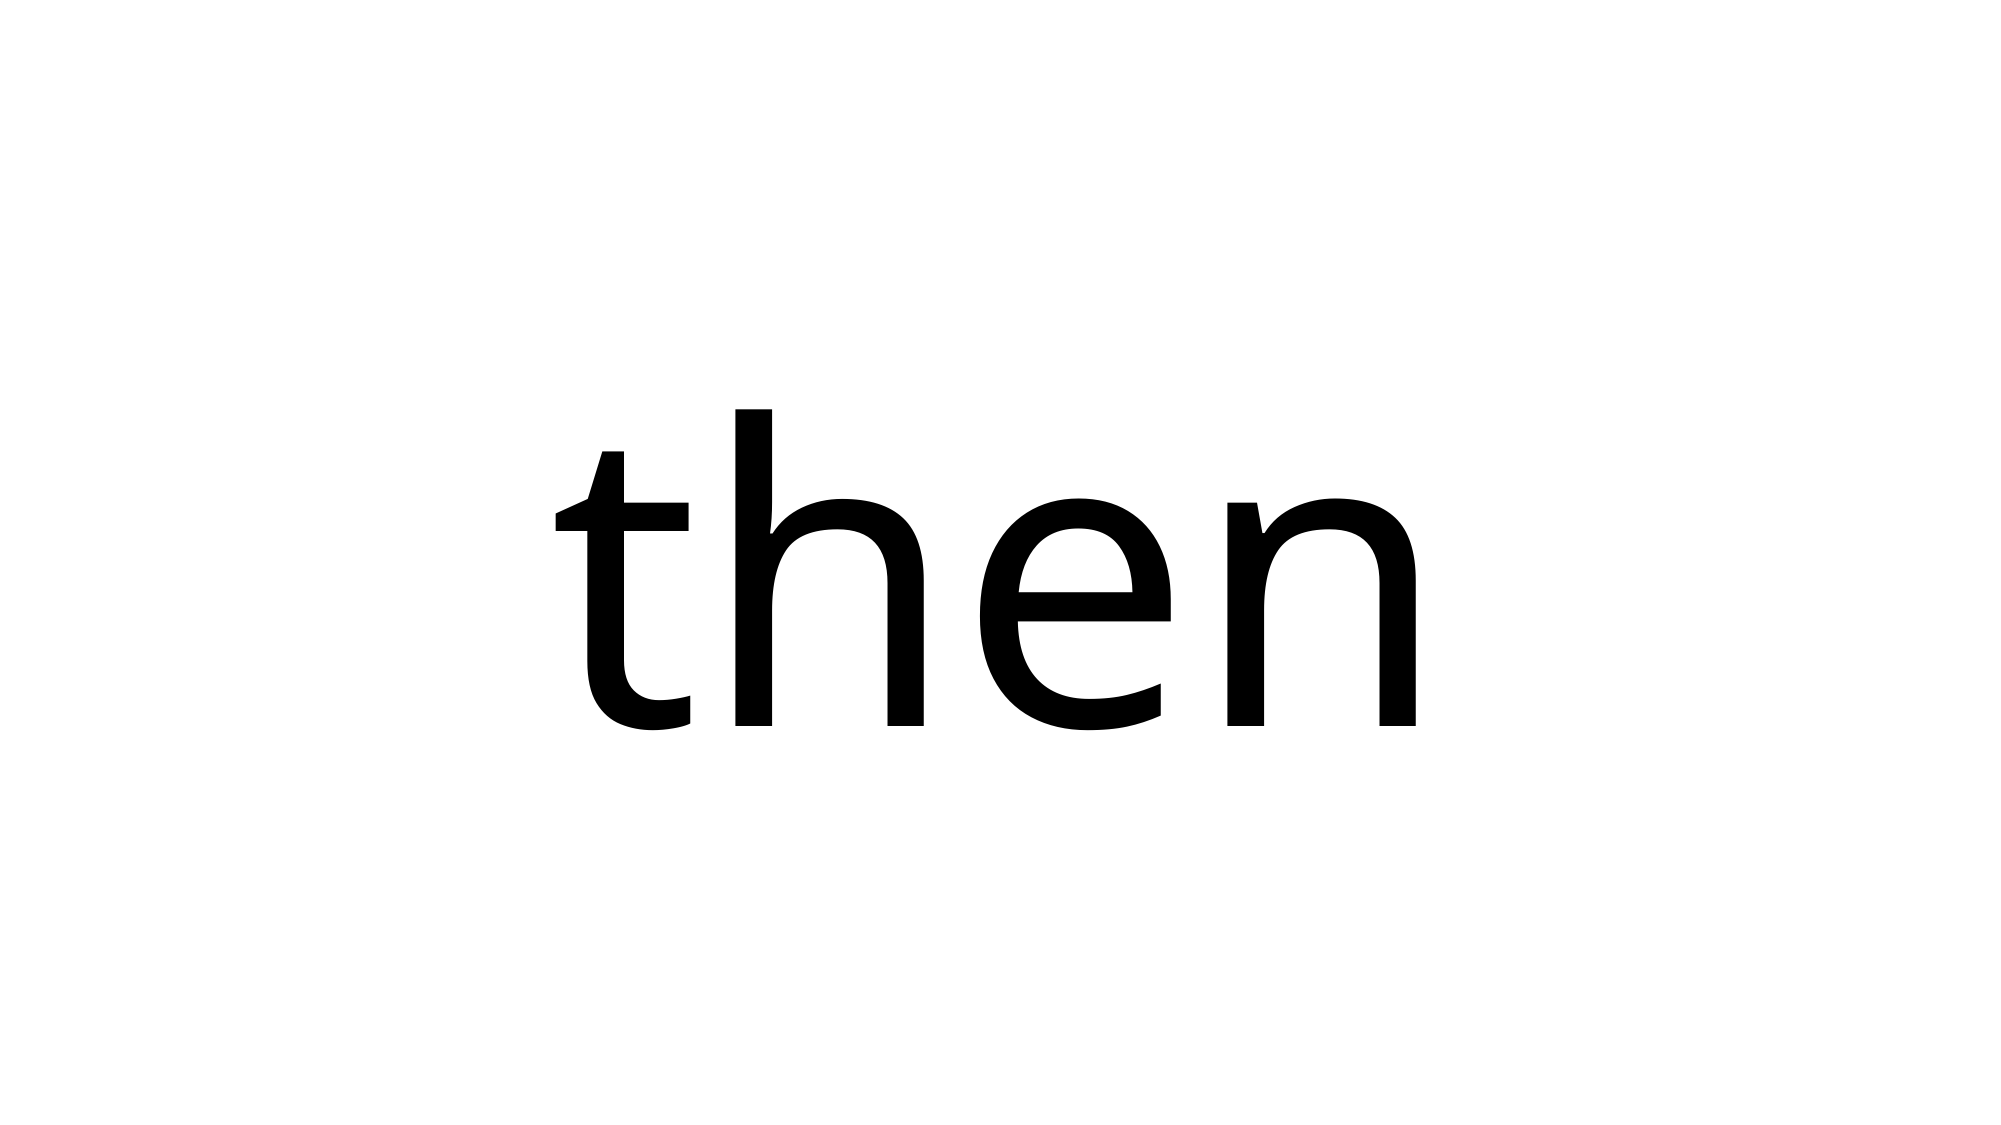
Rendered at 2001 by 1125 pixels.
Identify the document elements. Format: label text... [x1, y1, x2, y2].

text_box then [534, 302, 1466, 818]
